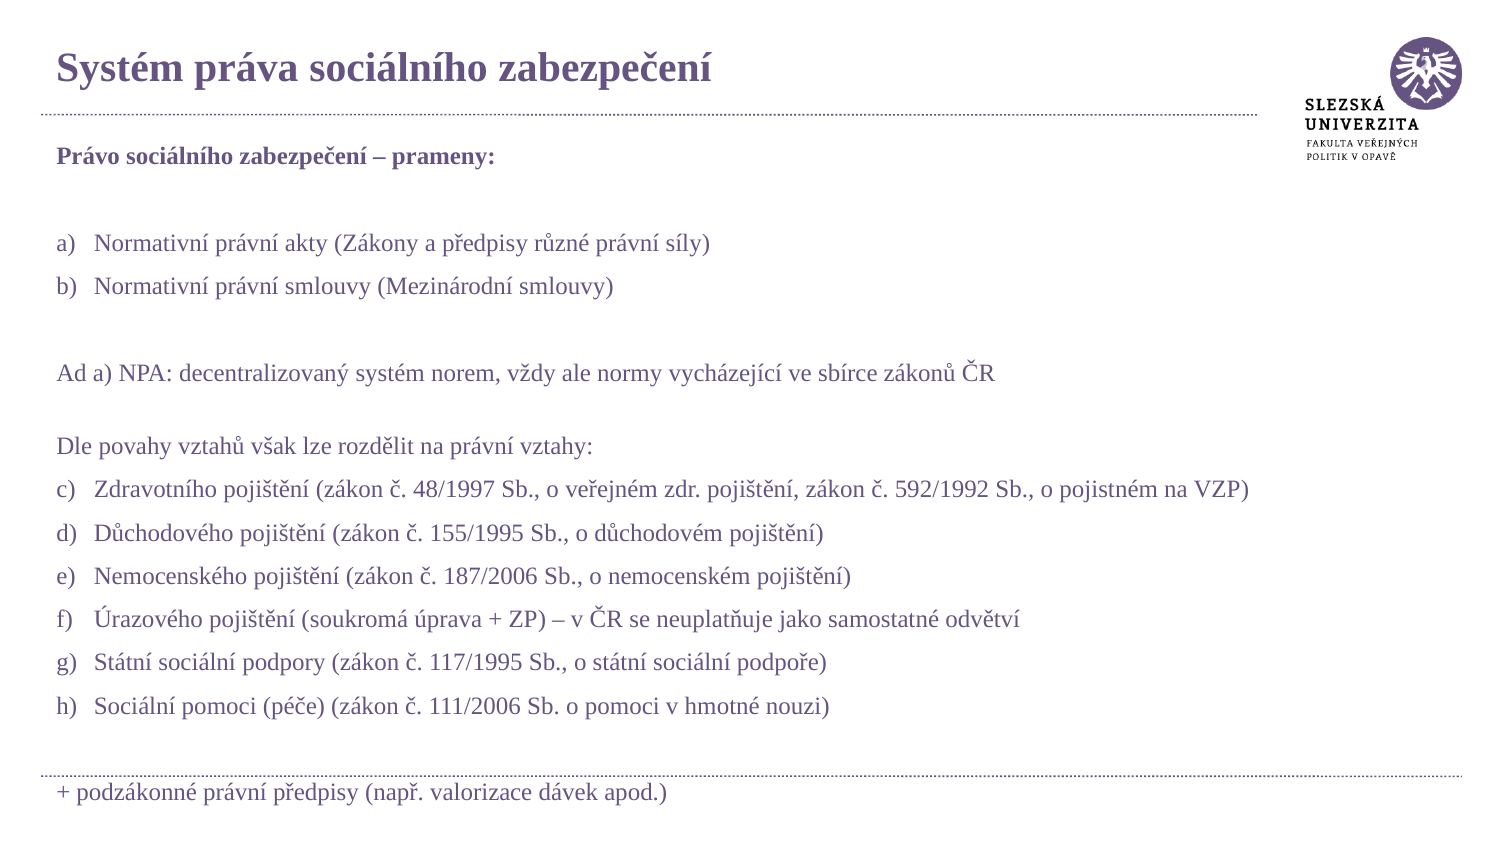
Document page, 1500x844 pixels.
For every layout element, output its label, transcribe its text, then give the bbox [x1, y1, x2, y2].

title Systém práva sociálního zabezpečení [41, 32, 1220, 116]
text_box Právo sociálního zabezpečení – prameny: Normativní právní akty (Zákony a předpisy různé právní síly) Normativní právní smlouvy (Mezinárodní smlouvy) Ad a) NPA: decentralizovaný systém norem, vždy ale normy vycházející ve sbírce zákonů ČR Dle povahy vztahů však lze rozdělit na právní vztahy: Zdravotního pojištění (zákon č. 48/1997 Sb., o veřejném zdr. pojištění, zákon č. 592/1992 Sb., o pojistném na VZP) Důchodového pojištění (zákon č. 155/1995 Sb., o důchodovém pojištění) Nemocenského pojištění (zákon č. 187/2006 Sb., o nemocenském pojištění) Úrazového pojištění (soukromá úprava + ZP) – v ČR se neuplatňuje jako samostatné odvětví Státní sociální podpory (zákon č. 117/1995 Sb., o státní sociální podpoře) Sociální pomoci (péče) (zákon č. 111/2006 Sb. o pomoci v hmotné nouzi) + podzákonné právní předpisy (např. valorizace dávek apod.) [41, 132, 1325, 829]
picture [1305, 37, 1462, 160]
